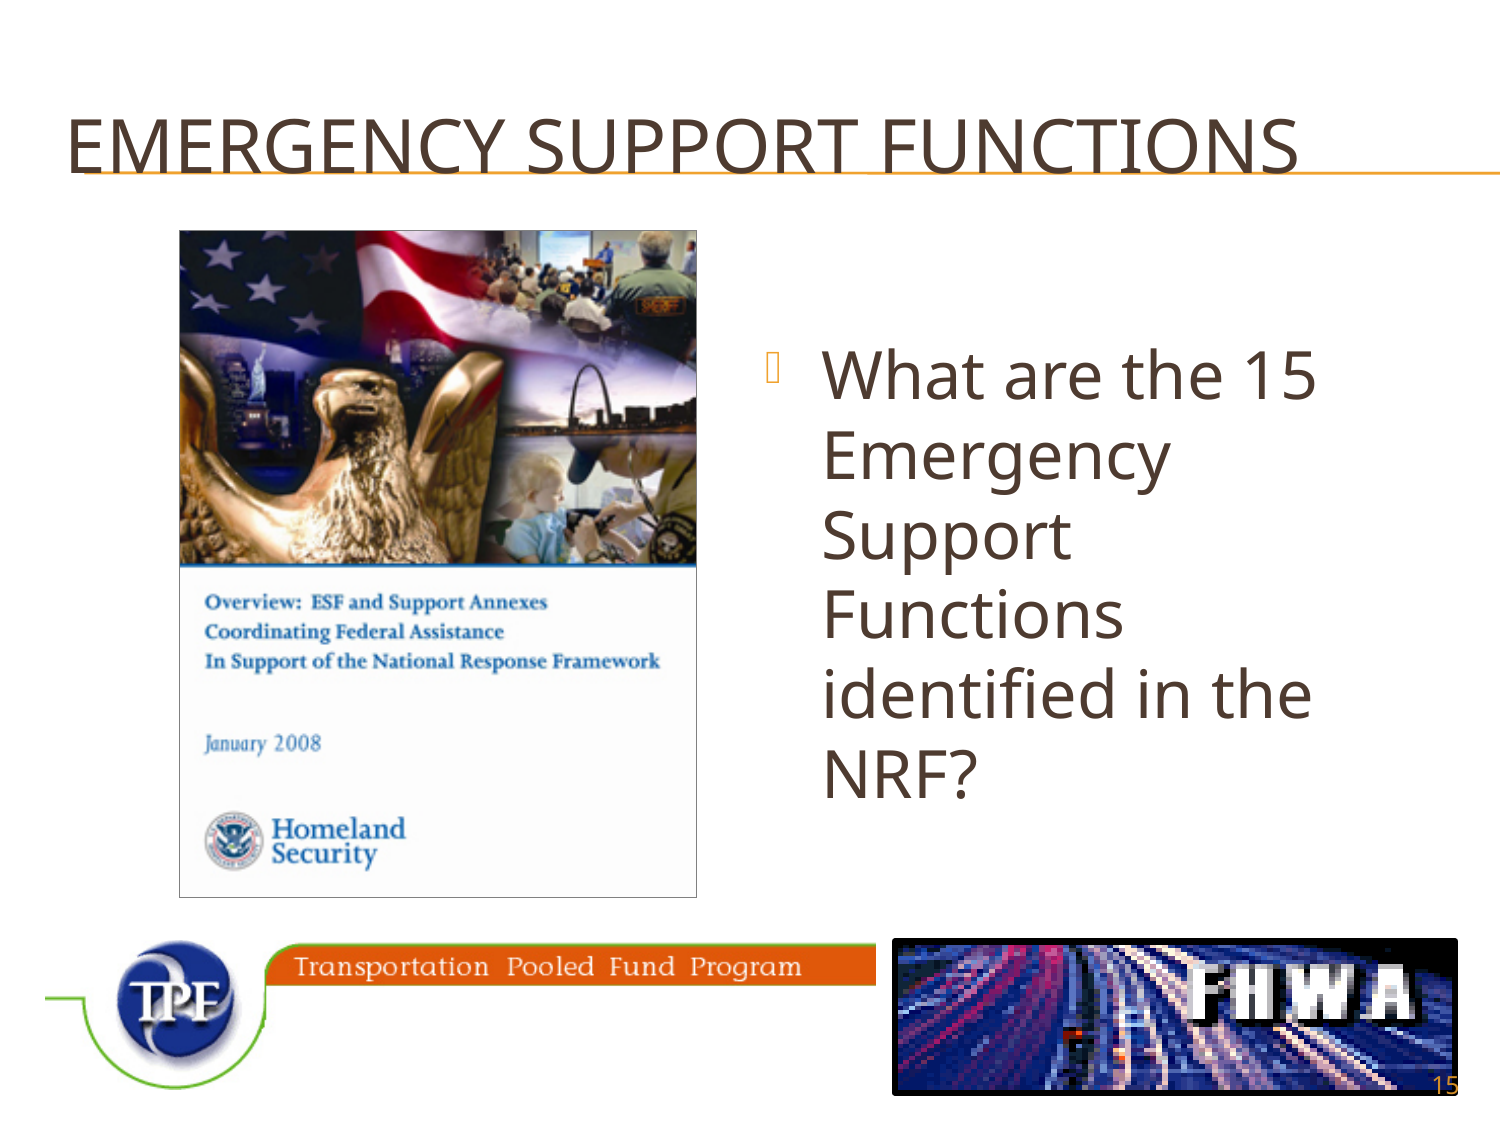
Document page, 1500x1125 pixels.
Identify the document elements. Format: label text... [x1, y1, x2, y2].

picture [179, 229, 697, 899]
picture [45, 940, 876, 1090]
title Emergency support functions [50, 75, 1475, 213]
picture [898, 945, 1452, 1090]
slide_number 15 [1350, 1061, 1475, 1103]
list What are the 15 Emergency Support Functions identified in the NRF? [749, 324, 1401, 898]
